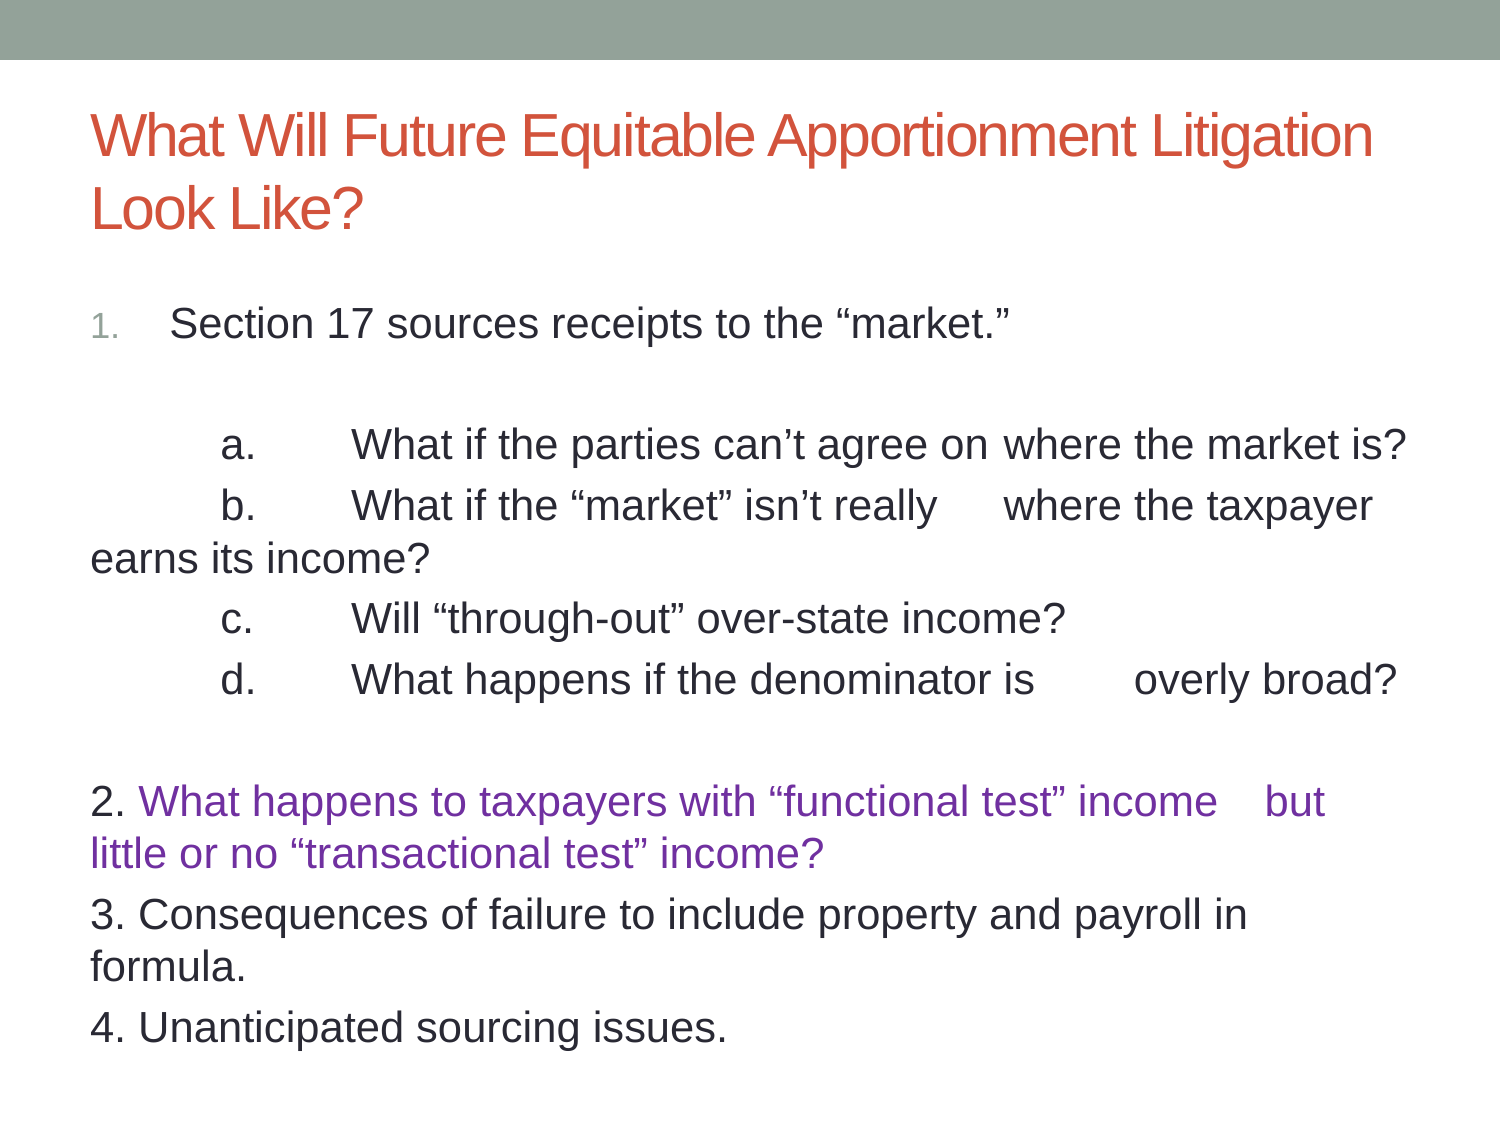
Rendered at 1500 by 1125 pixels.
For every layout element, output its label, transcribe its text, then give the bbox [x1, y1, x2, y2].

title What Will Future Equitable Apportionment Litigation Look Like? [75, 87, 1425, 250]
list Section 17 sources receipts to the “market.” a. What if the parties can’t agree on where the market is? b. What if the “market” isn’t really where the taxpayer earns its income? c. Will “through-out” over-state income? d. What happens if the denominator is overly broad? 2. What happens to taxpayers with “functional test” income but little or no “transactional test” income? 3. Consequences of failure to include property and payroll in formula. 4. Unanticipated sourcing issues. [75, 287, 1425, 1063]
